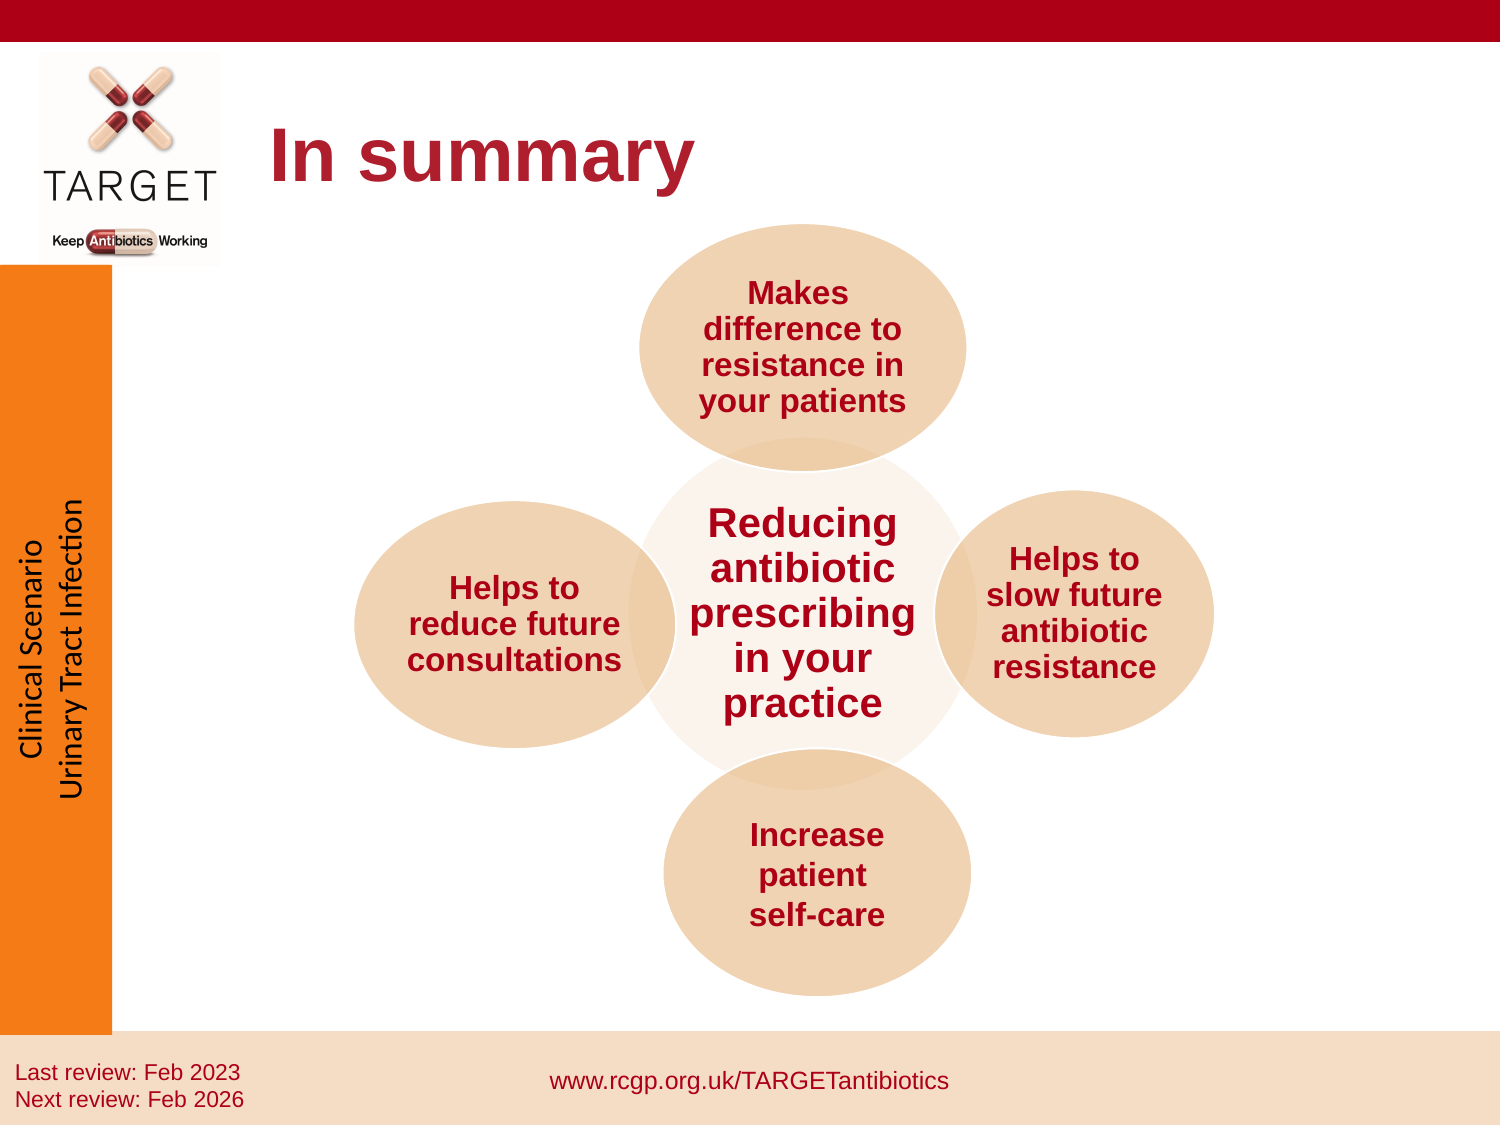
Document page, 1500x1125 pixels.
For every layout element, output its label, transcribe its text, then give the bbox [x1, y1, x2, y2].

picture [39, 52, 221, 267]
text_box Makes difference to resistance in your patients [637, 222, 969, 474]
text_box Increase patient self-care [661, 747, 974, 999]
text_box Reducing antibiotic prescribing in your practice [640, 456, 962, 773]
title In summary [254, 108, 1403, 206]
text_box Helps to reduce future consultations [352, 499, 678, 751]
text_box Helps to slow future antibiotic resistance [933, 488, 1217, 740]
text_box Last review: Feb 2023 Next review: Feb 2026 [0, 1049, 502, 1120]
text_box Clinical Scenario Urinary Tract Infection [1, 264, 113, 1035]
text_box www.rcgp.org.uk/TARGETantibiotics [499, 1056, 1001, 1102]
